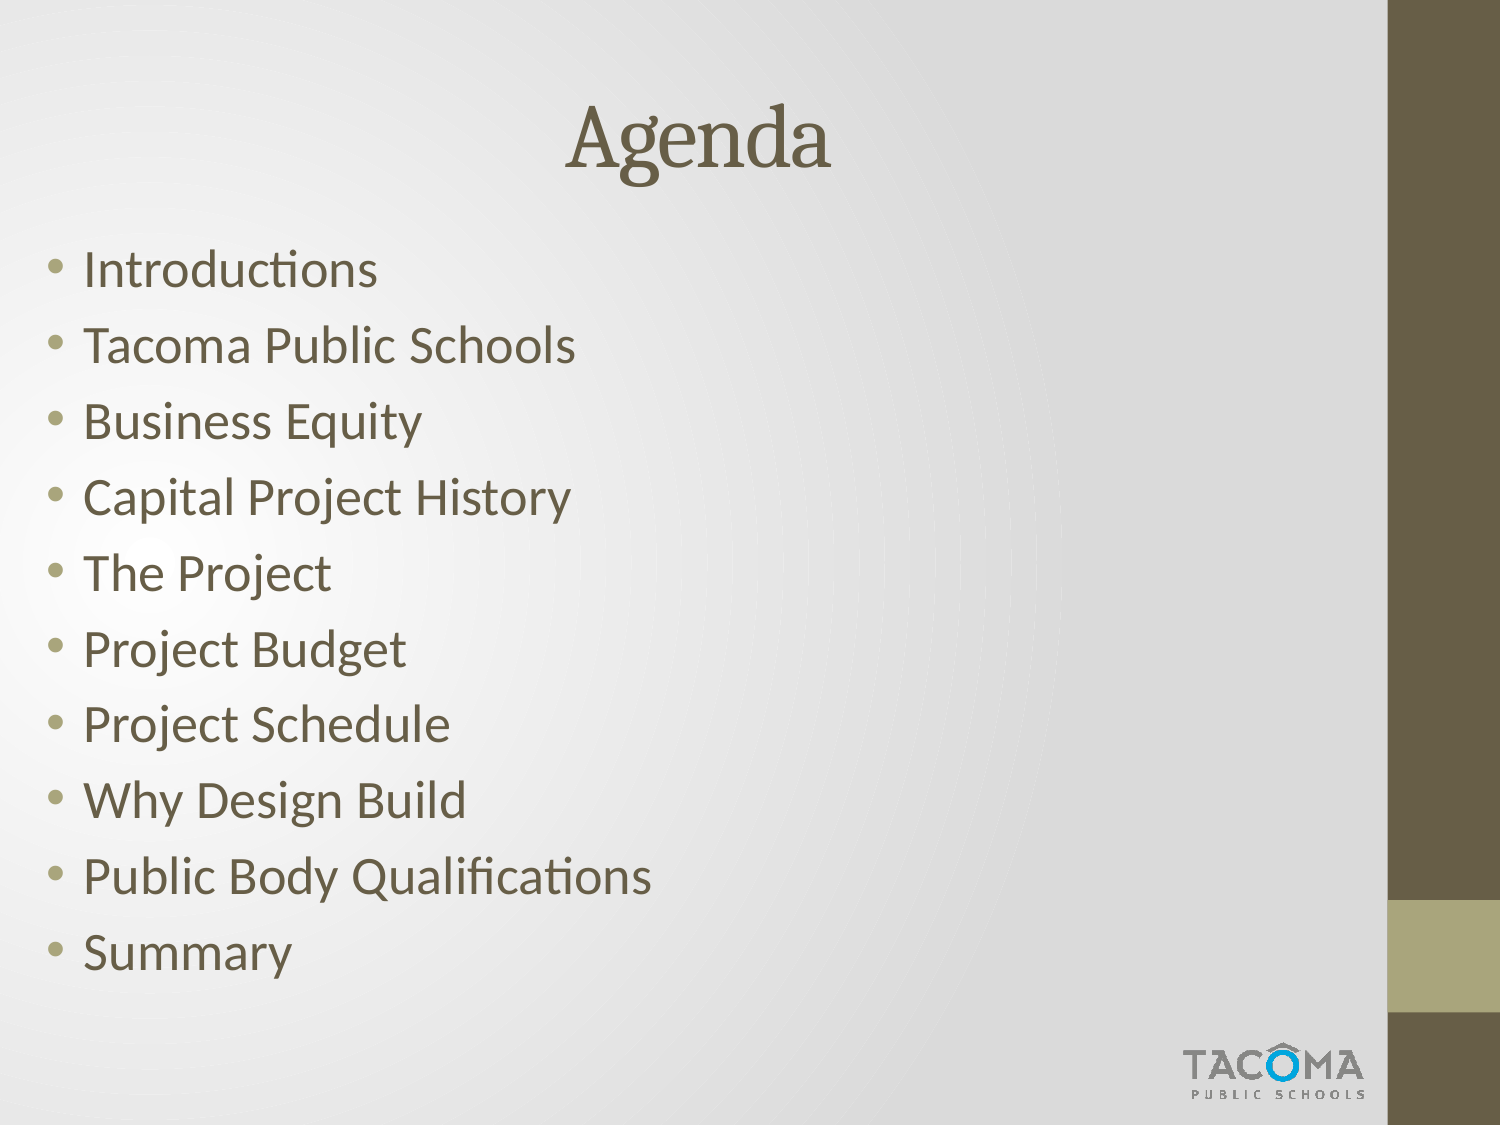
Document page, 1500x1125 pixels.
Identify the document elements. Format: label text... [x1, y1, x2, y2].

title Agenda [75, 37, 1325, 225]
list Introductions Tacoma Public Schools Business Equity Capital Project History The Project Project Budget Project Schedule Why Design Build Public Body Qualifications Summary [12, 225, 1372, 1075]
picture [1174, 1036, 1372, 1106]
